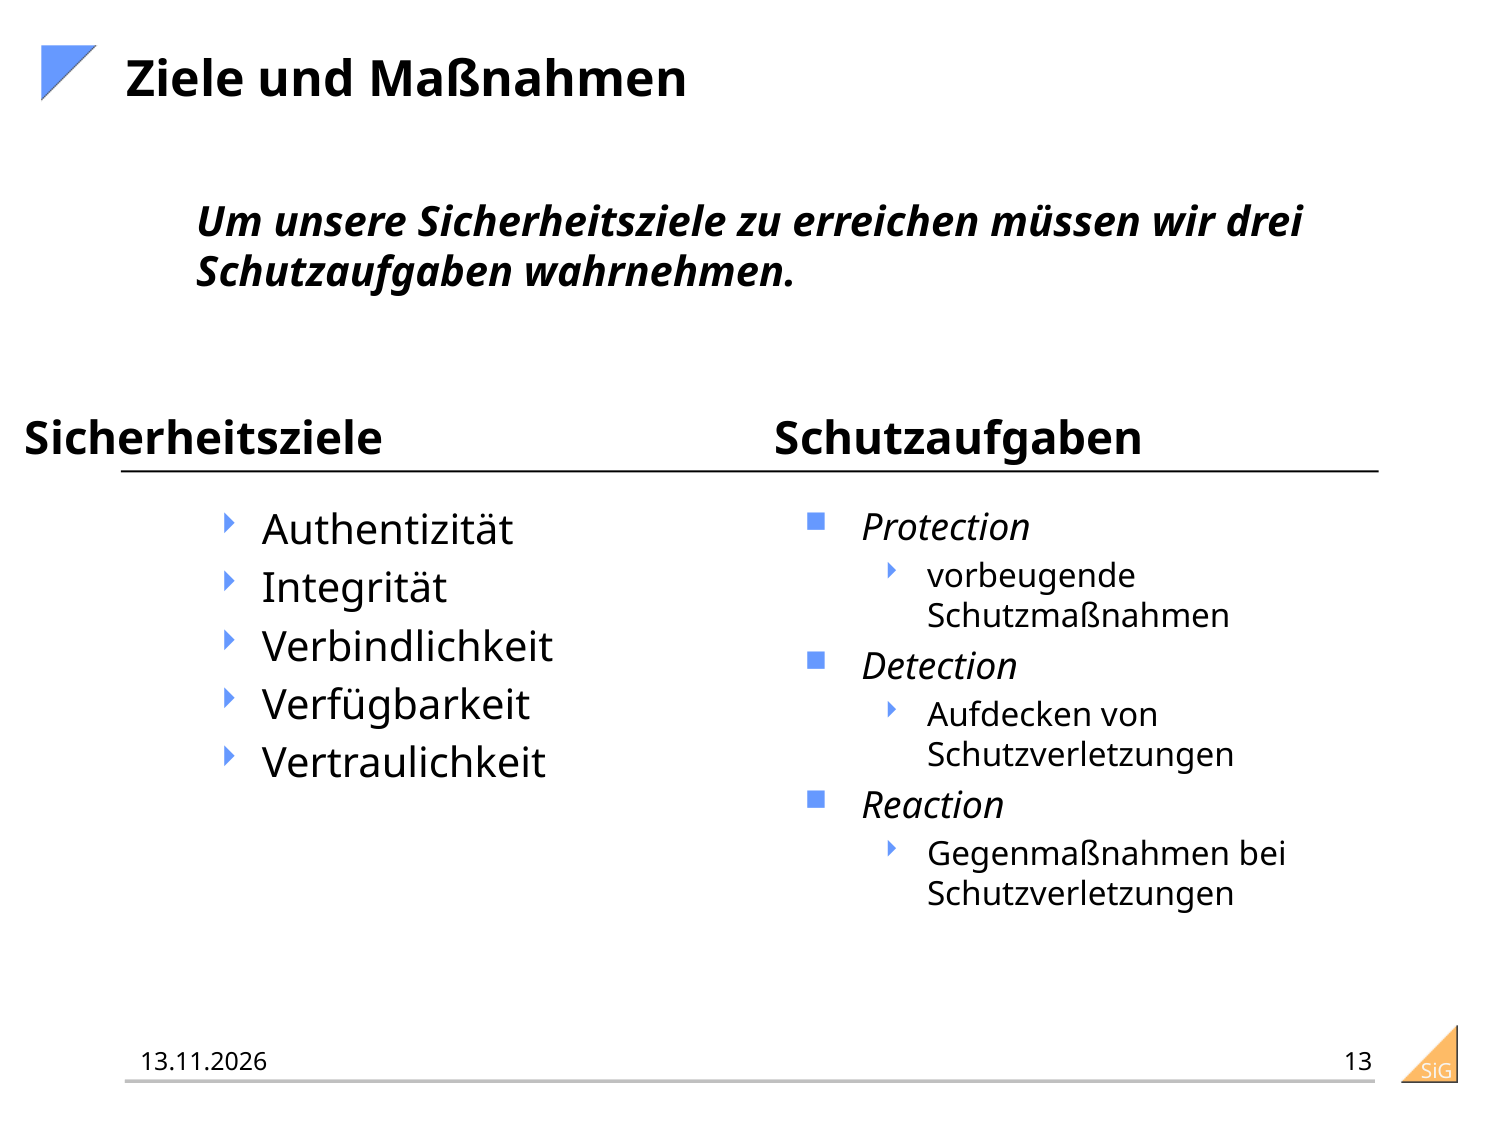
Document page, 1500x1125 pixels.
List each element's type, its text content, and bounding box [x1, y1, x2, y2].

title Ziele und Maßnahmen [111, 45, 1375, 109]
list Authentizität Integrität Verbindlichkeit Verfügbarkeit Vertraulichkeit [120, 495, 769, 1125]
text_box Sicherheitsziele Schutzaufgaben [11, 401, 1158, 471]
list Protection vorbeugende Schutzmaßnahmen Detection Aufdecken von Schutzverletzungen Reaction Gegenmaßnahmen bei Schutzverletzungen [790, 495, 1438, 1125]
picture [1438, 1024, 1458, 1083]
text_box Um unsere Sicherheitsziele zu erreichen müssen wir drei Schutzaufgaben wahrnehmen. [112, 187, 1388, 303]
picture [40, 44, 98, 102]
